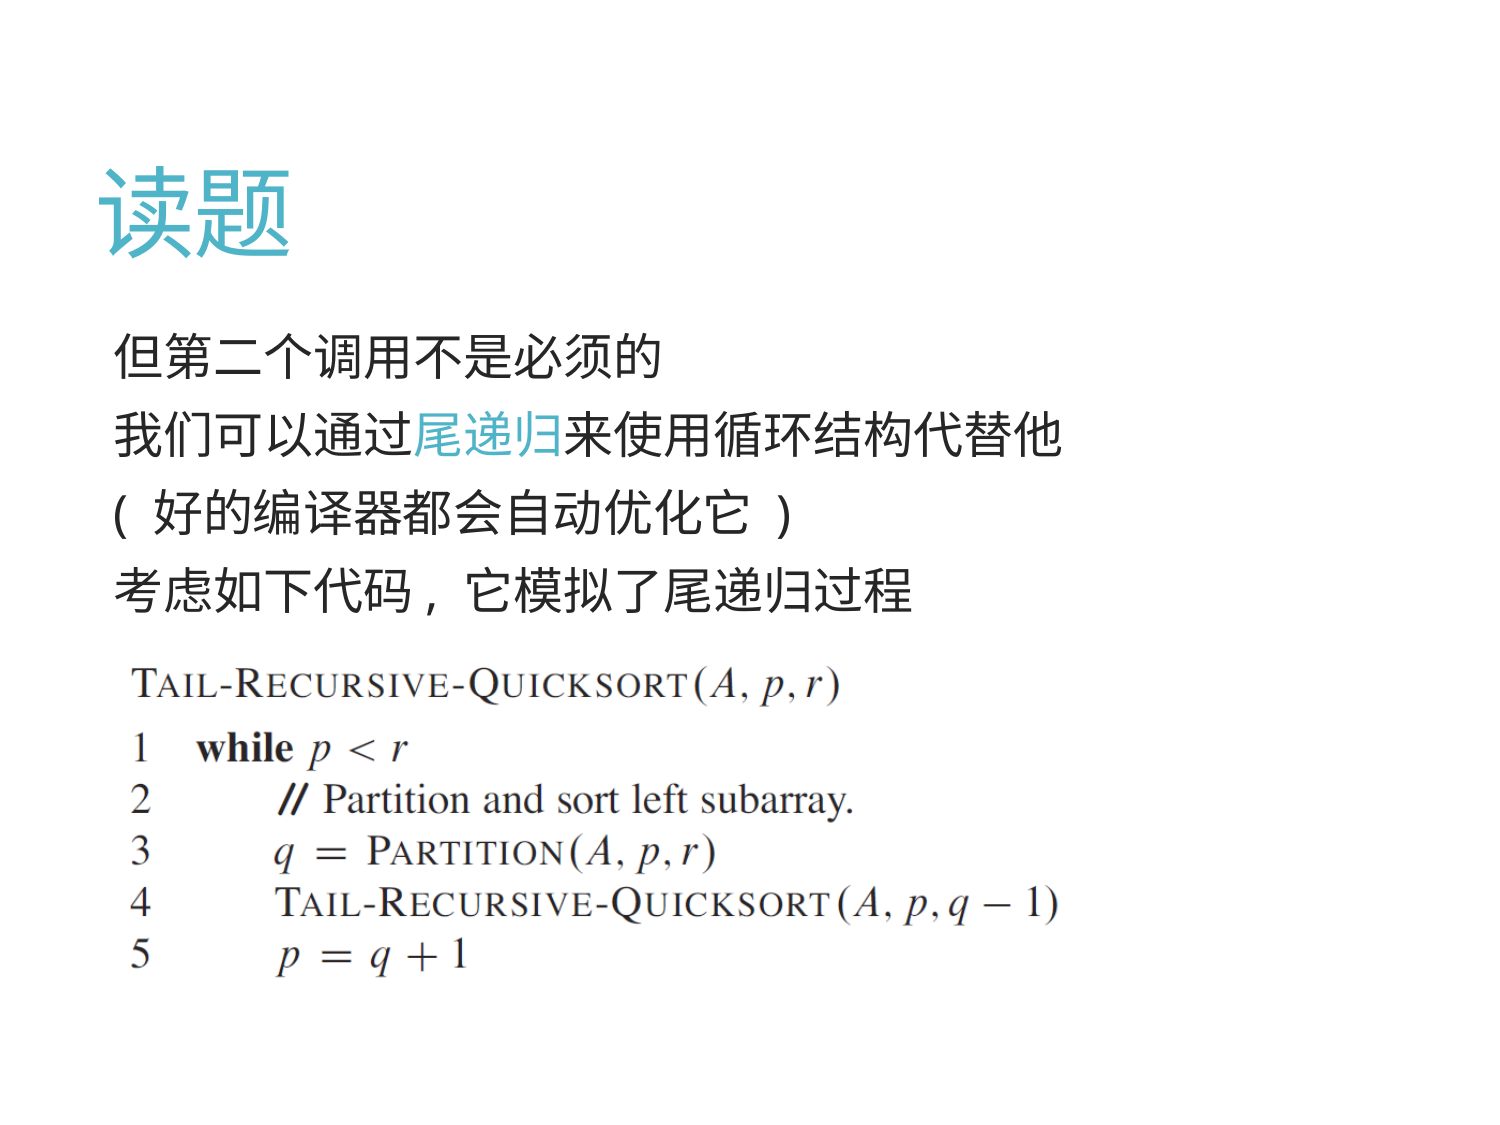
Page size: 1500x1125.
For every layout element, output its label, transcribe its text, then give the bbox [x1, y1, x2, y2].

title 读题 [80, 81, 1407, 354]
list 但第二个调用不是必须的 我们可以通过尾递归来使用循环结构代替他 ( 好的编译器都会自动优化它 ) 考虑如下代码, 它模拟了尾递归过程 [83, 326, 1407, 945]
picture [114, 653, 1082, 1002]
